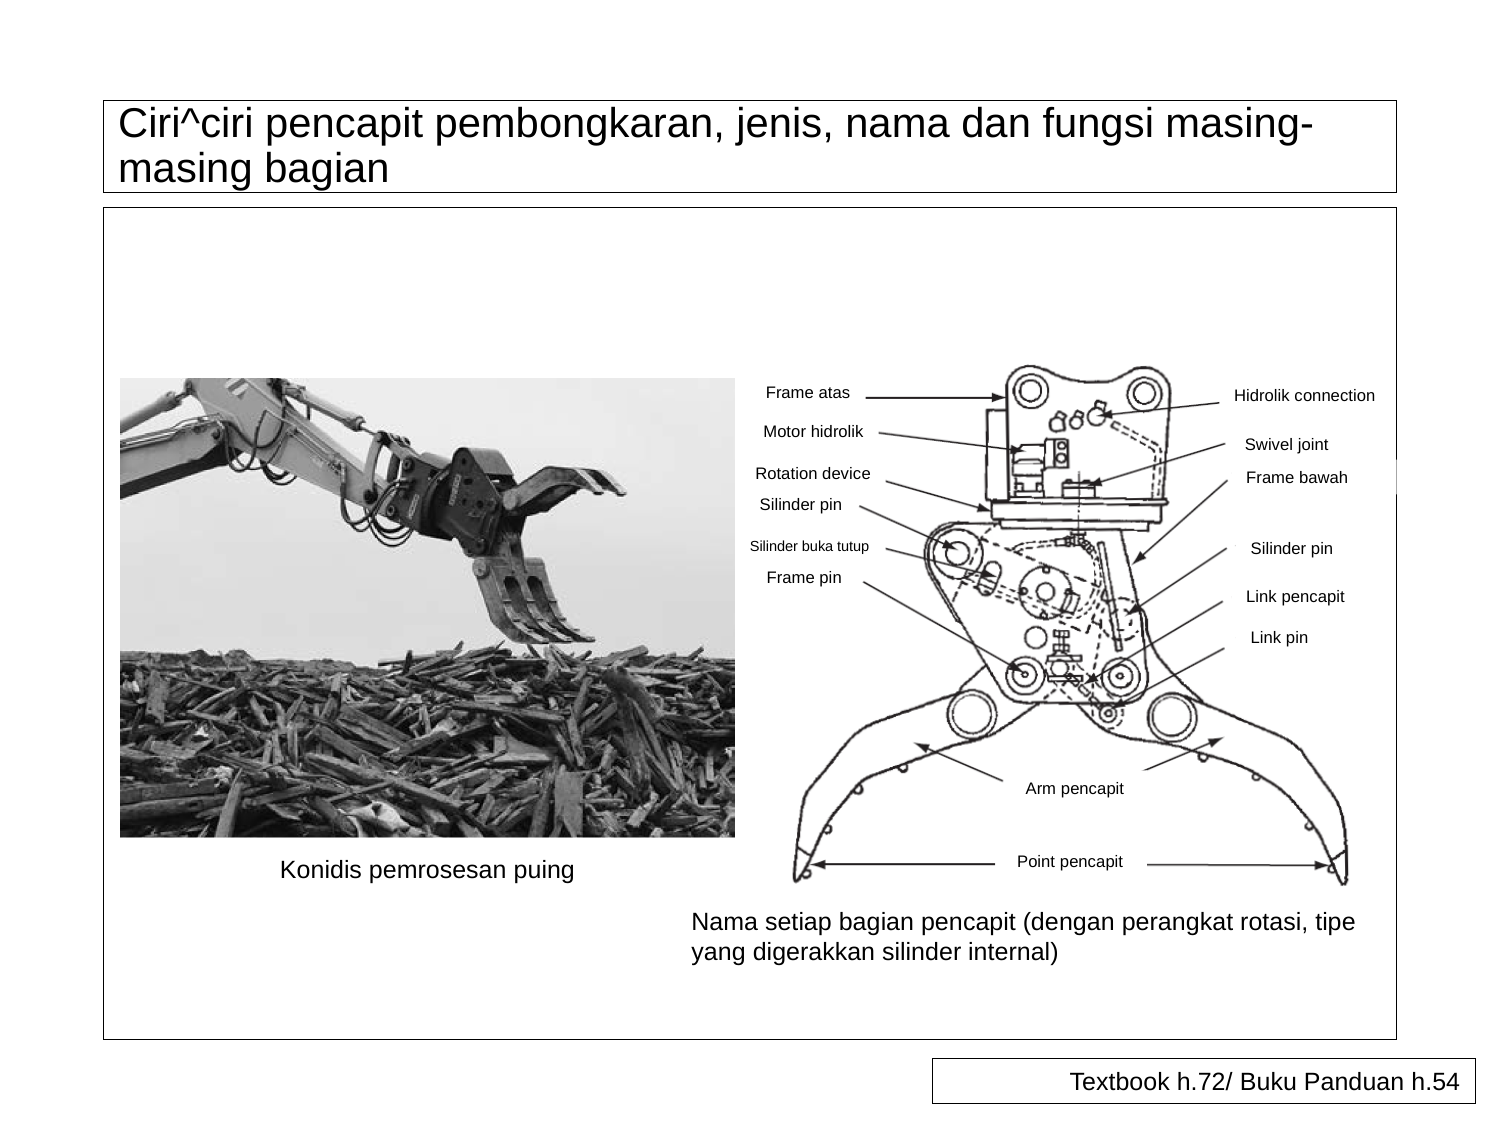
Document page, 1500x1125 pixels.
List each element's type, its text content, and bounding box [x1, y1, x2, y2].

title Ciri^ciri pencapit pembongkaran, jenis, nama dan fungsi masing-masing bagian [103, 100, 1397, 193]
picture [741, 357, 1391, 901]
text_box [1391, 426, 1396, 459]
text_box Konidis pemrosesan puing [107, 846, 741, 892]
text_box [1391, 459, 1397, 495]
text_box Nama setiap bagian pencapit (dengan perangkat rotasi, tipe yang digerakkan silinder internal) [676, 897, 1396, 973]
text_box [103, 207, 1397, 1040]
picture [118, 376, 738, 840]
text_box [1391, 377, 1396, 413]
text_box Textbook h.72/ Buku Panduan h.54 [932, 1058, 1476, 1104]
